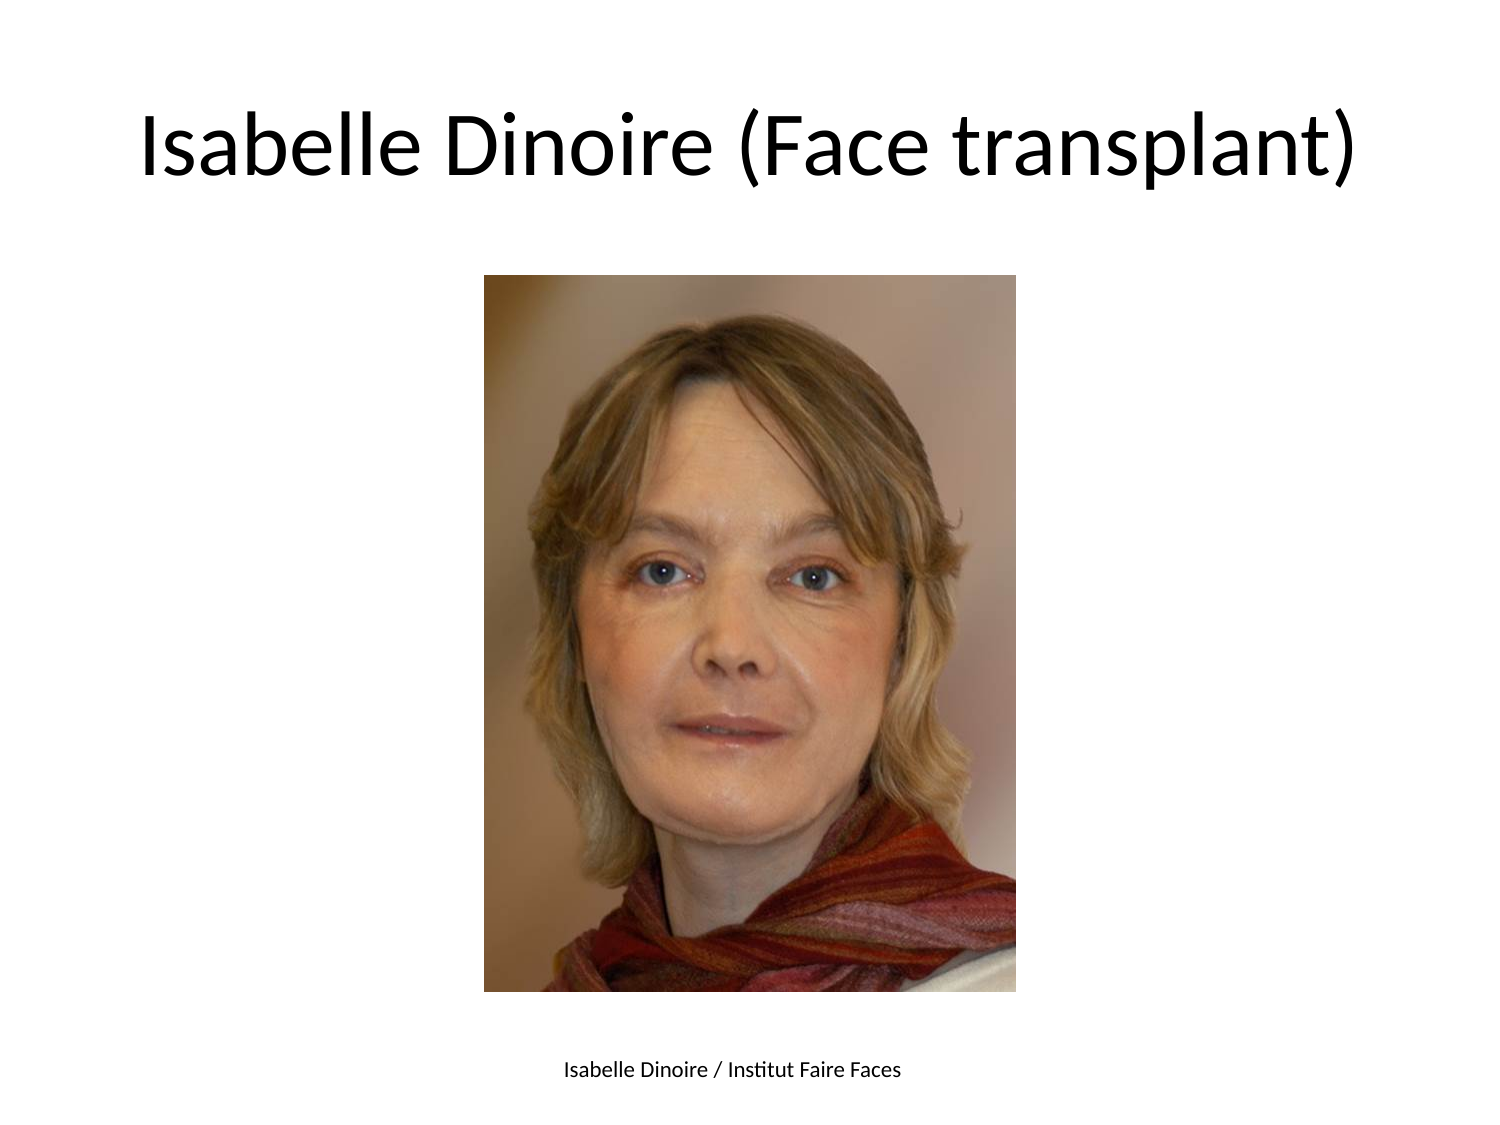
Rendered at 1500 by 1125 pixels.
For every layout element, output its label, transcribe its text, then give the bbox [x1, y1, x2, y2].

title Isabelle Dinoire (Face transplant) [75, 45, 1425, 233]
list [483, 275, 1017, 992]
text_box Isabelle Dinoire / Institut Faire Faces [549, 1046, 1010, 1089]
